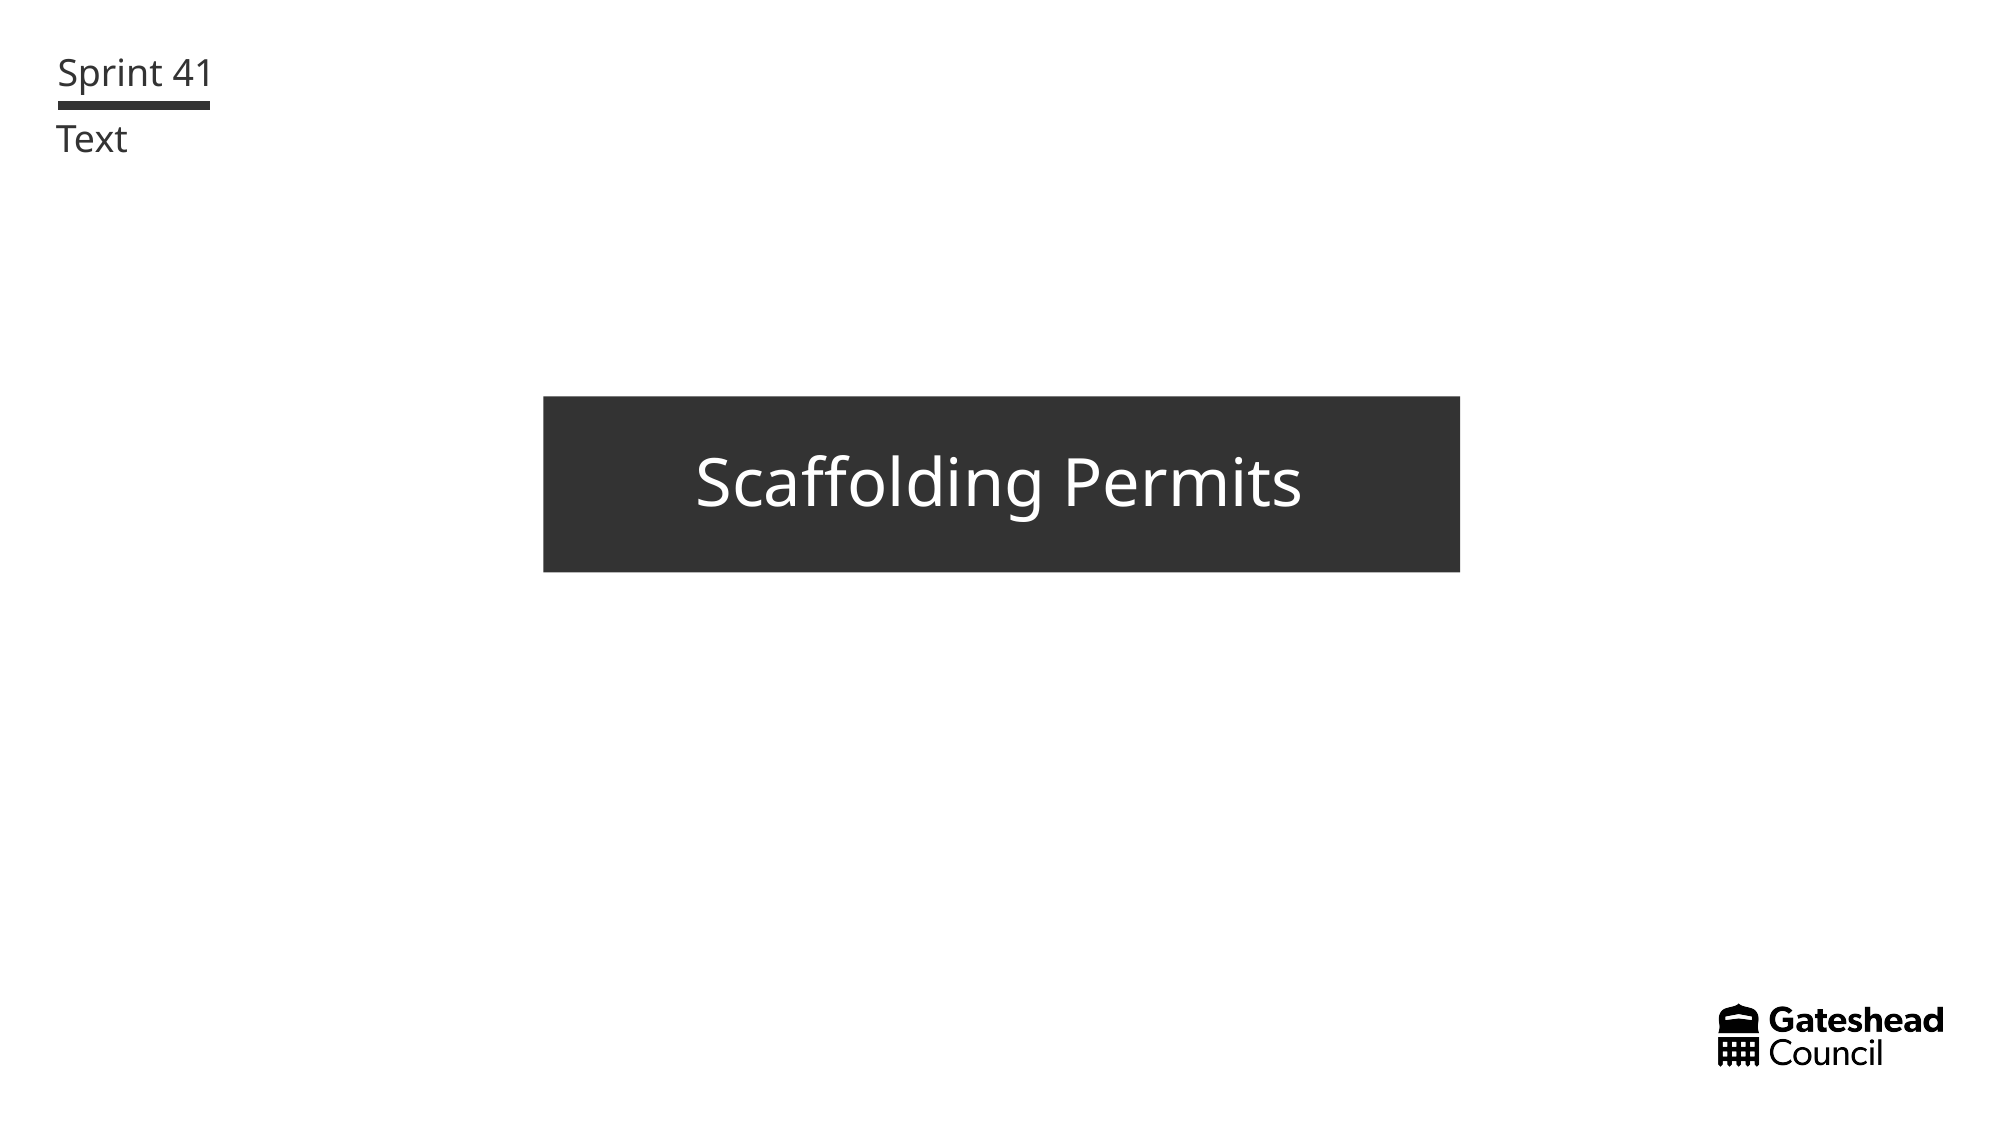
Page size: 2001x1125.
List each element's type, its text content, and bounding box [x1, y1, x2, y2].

text_box [542, 395, 1461, 573]
text_box Text [40, 112, 317, 169]
picture [1718, 1003, 1943, 1067]
text_box Scaffolding Permits [583, 396, 1417, 573]
text_box Sprint 41 [42, 26, 245, 112]
